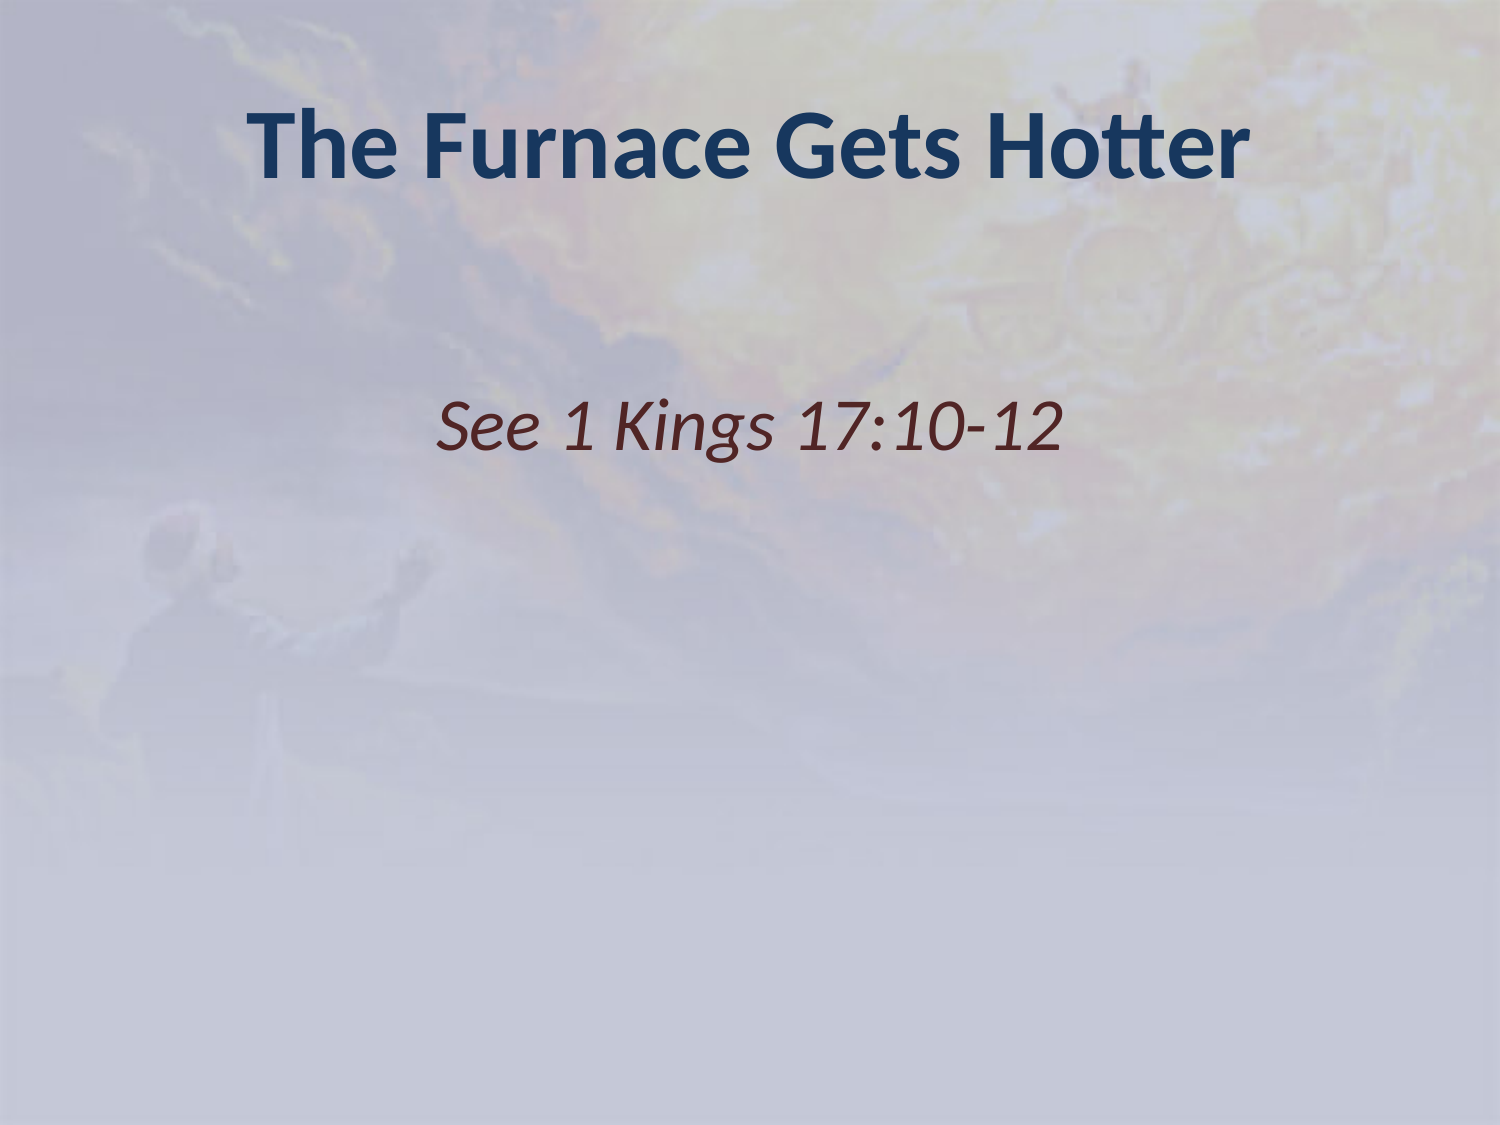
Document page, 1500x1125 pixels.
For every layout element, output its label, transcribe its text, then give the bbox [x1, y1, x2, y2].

picture [0, 0, 1500, 1125]
list See 1 Kings 17:10-12 [75, 262, 1425, 1005]
title The Furnace Gets Hotter [75, 45, 1425, 233]
